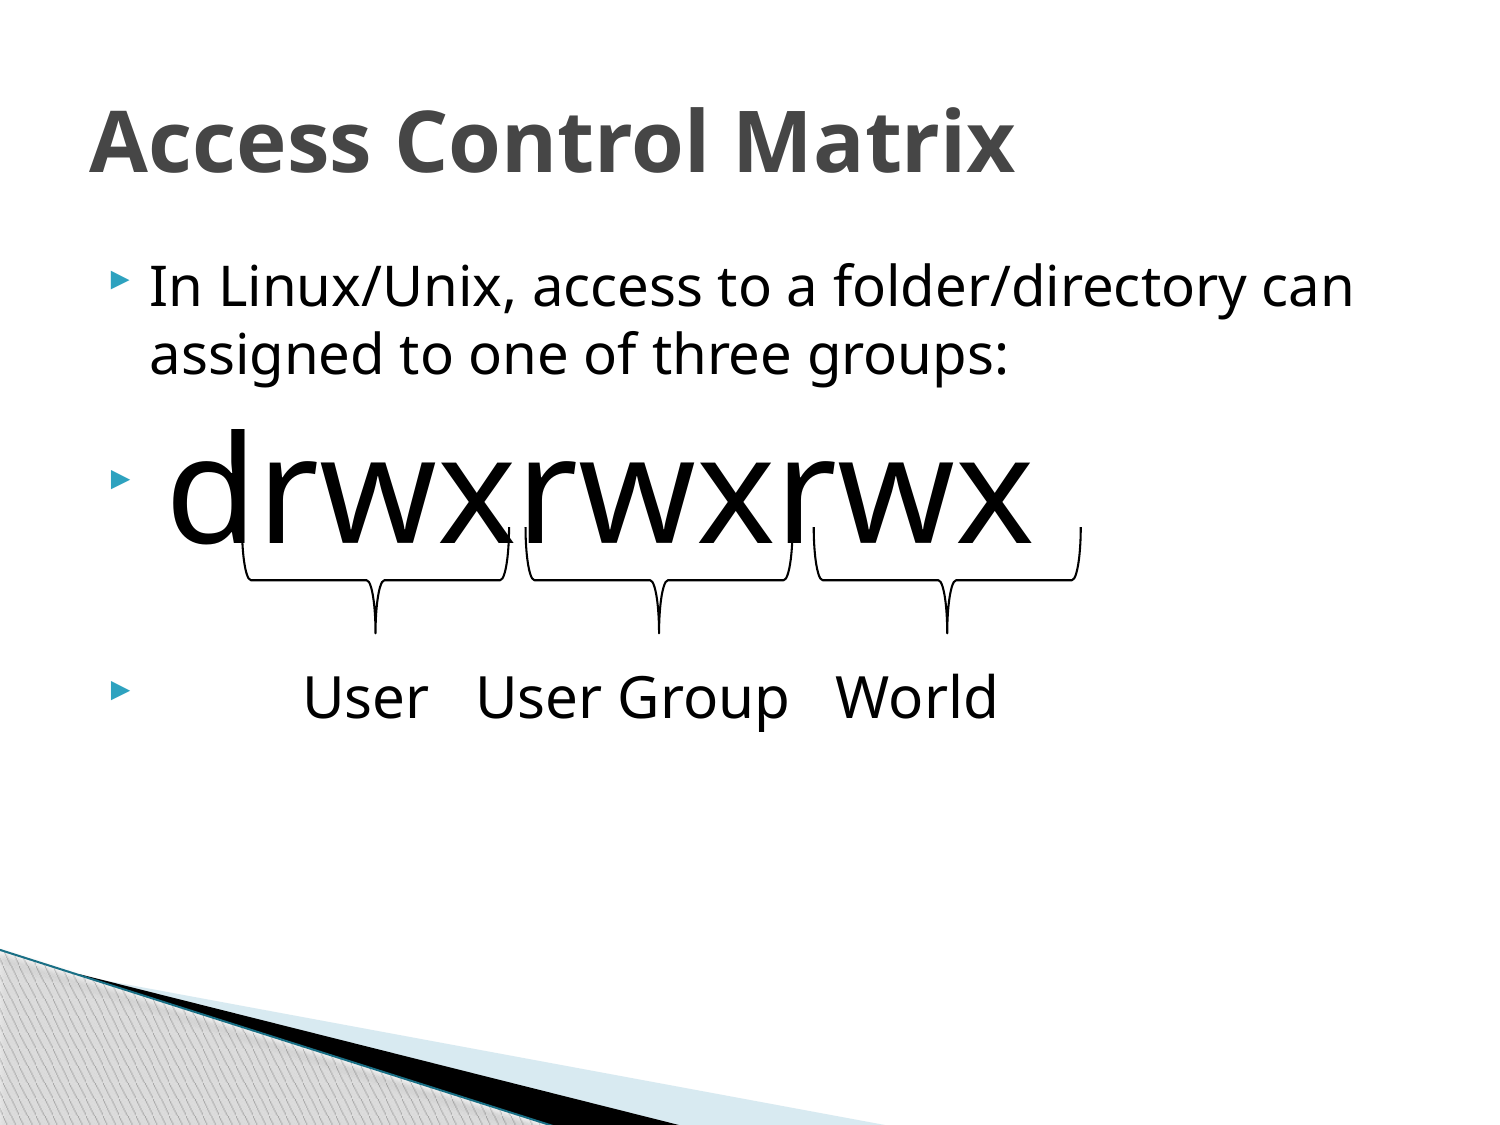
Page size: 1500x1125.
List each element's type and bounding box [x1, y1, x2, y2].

text_box [524, 527, 794, 635]
table_header [0, 953, 75, 978]
title [75, 45, 1425, 233]
text_box [241, 527, 510, 635]
list [75, 243, 1425, 986]
table_header [100, 986, 542, 1125]
table_header [174, 1013, 525, 1125]
text_box [812, 527, 1082, 635]
